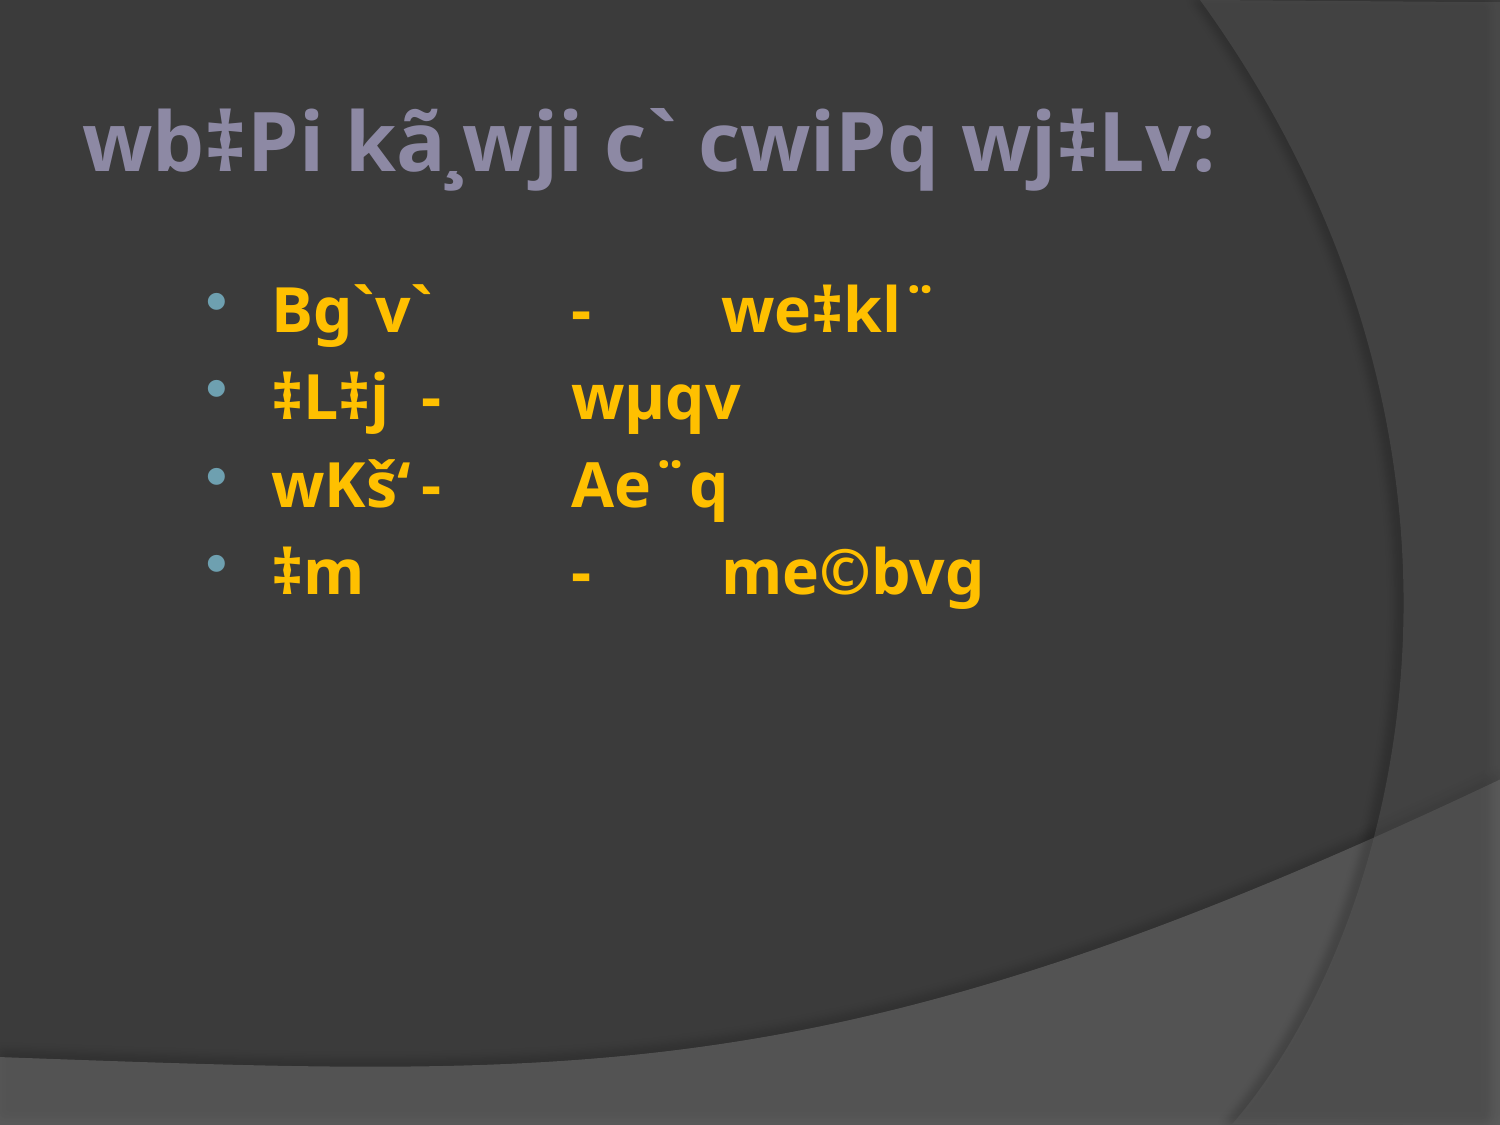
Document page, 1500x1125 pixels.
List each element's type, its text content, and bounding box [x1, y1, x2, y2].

list Bg`v` - we‡kl¨ ‡L‡j - wµqv wKš‘ - Ae¨q ‡m - me©bvg [187, 262, 1413, 1005]
title wb‡Pi kã¸wji c` cwiPq wj‡Lv: [75, 45, 1300, 233]
